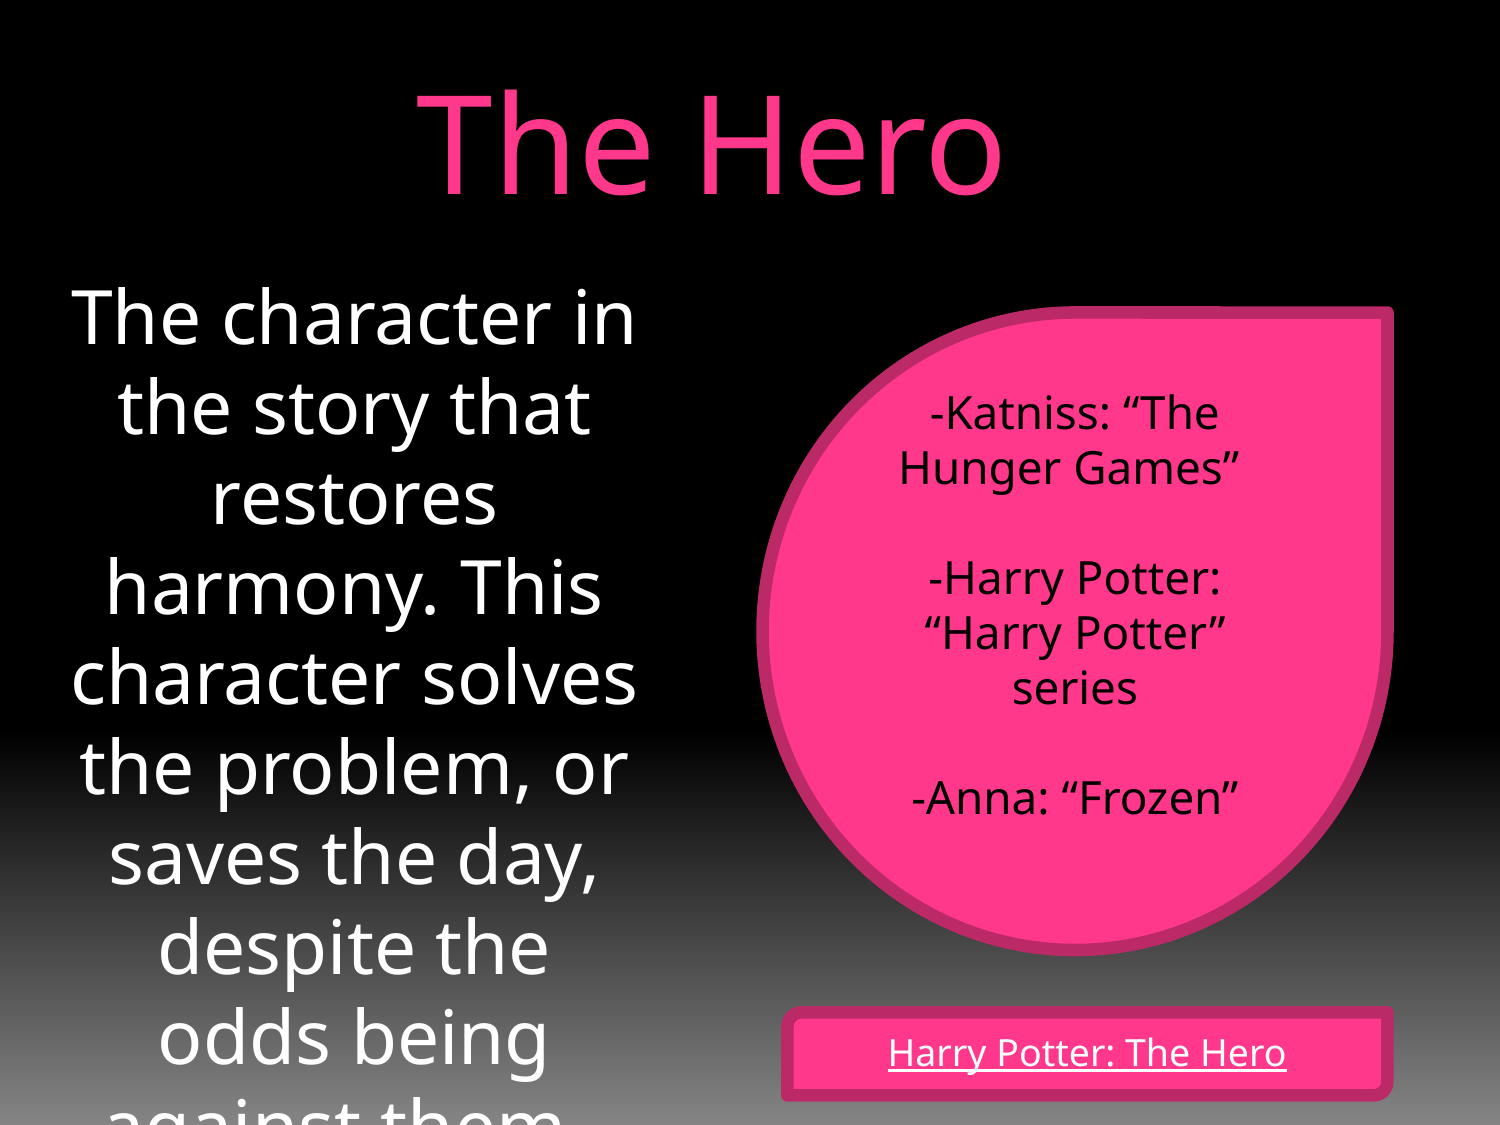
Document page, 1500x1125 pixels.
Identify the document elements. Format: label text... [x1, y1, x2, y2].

text_box The character in the story that restores harmony. This character solves the problem, or saves the day, despite the odds being against them. [54, 262, 655, 1125]
text_box -Katniss: “The Hunger Games” -Harry Potter: “Harry Potter” series -Anna: “Frozen” [760, 310, 1390, 952]
text_box The Hero [162, 50, 1263, 230]
text_box Harry Potter: The Hero [785, 1010, 1390, 1098]
